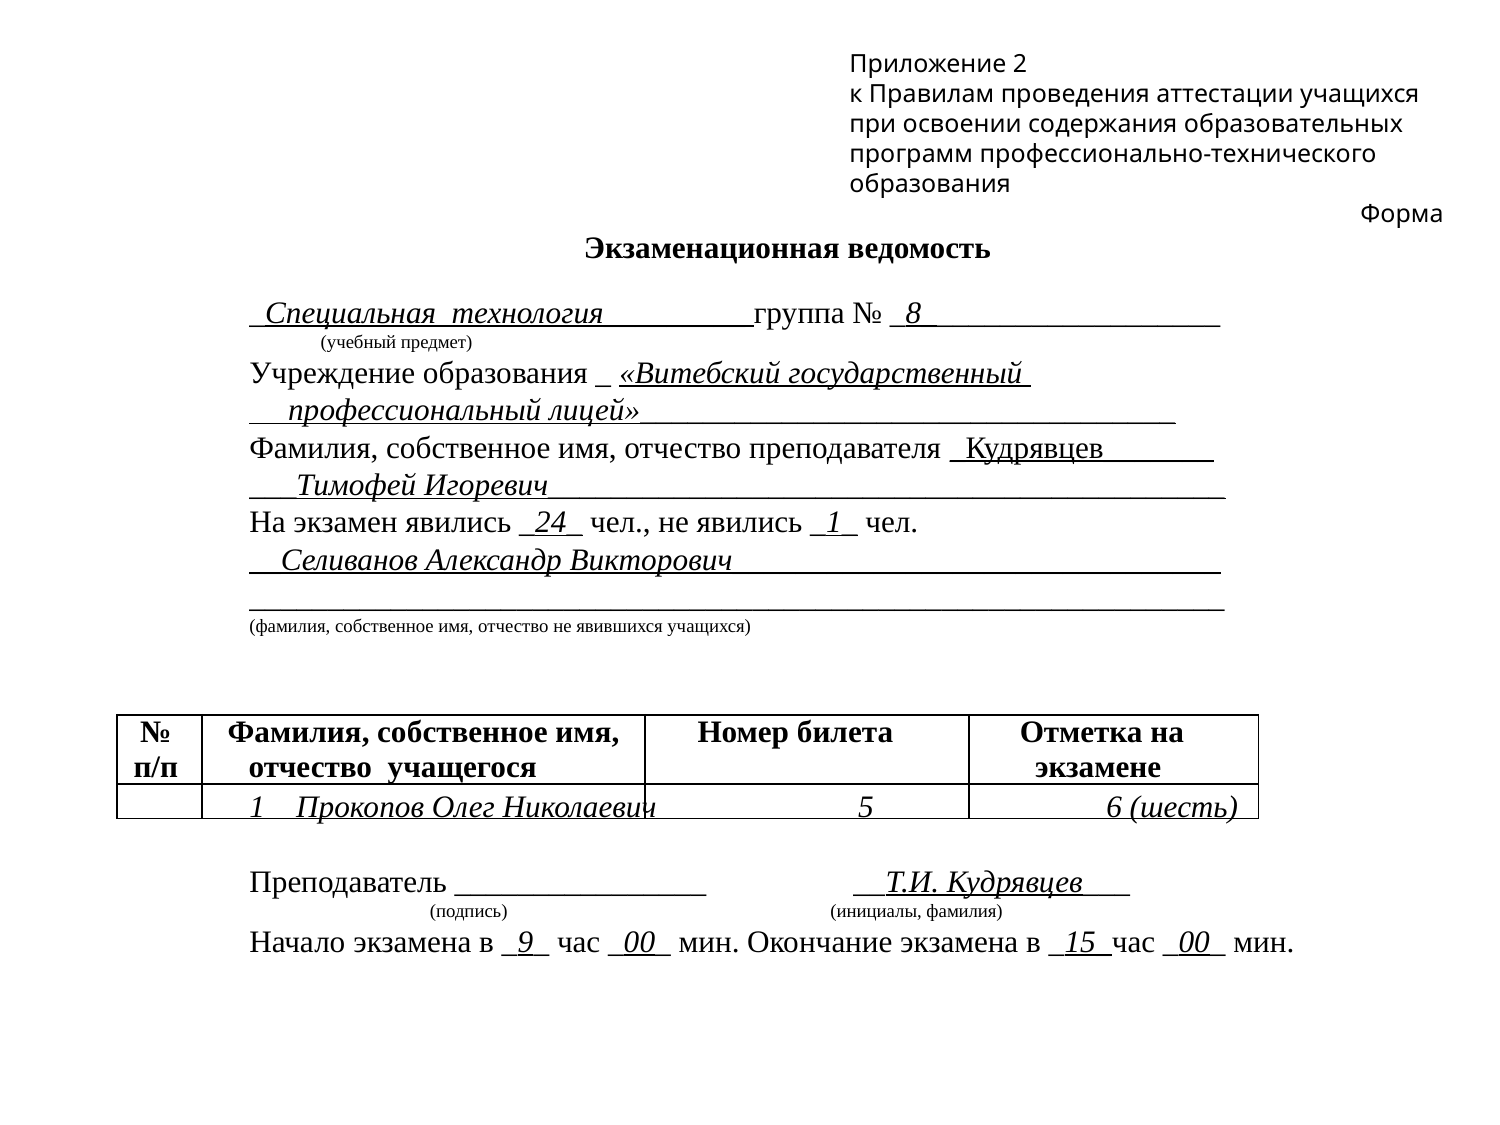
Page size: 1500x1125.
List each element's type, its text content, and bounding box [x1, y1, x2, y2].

text_box Приложение 2 к Правилам проведения аттестации учащихся при освоении содержания образовательных программ профессионально-технического образования Форма Экзаменационная ведомость _Специальная технология_________ группа № _8___________________ (учебный предмет) Учреждение образования _ «Витебский государственный профессиональный лицей»__________________________________ Фамилия, собственное имя, отчество преподавателя _Кудрявцев_______ ___Тимофей Игоревич___________________________________________ На экзамен явились _24_ чел., не явились _1_ чел. __Селиванов Александр Викторович_______________________________ ______________________________________________________________ (фамилия, собственное имя, отчество не явившихся учащихся) 1 Прокопов Олег Николаевич 5 6 (шесть) Преподаватель ________________ __Т.И. Кудрявцев___ (подпись) (инициалы, фамилия) Начало экзамена в _9_ час _00_ мин. Окончание экзамена в _15_час _00_ мин. [40, 39, 1459, 966]
